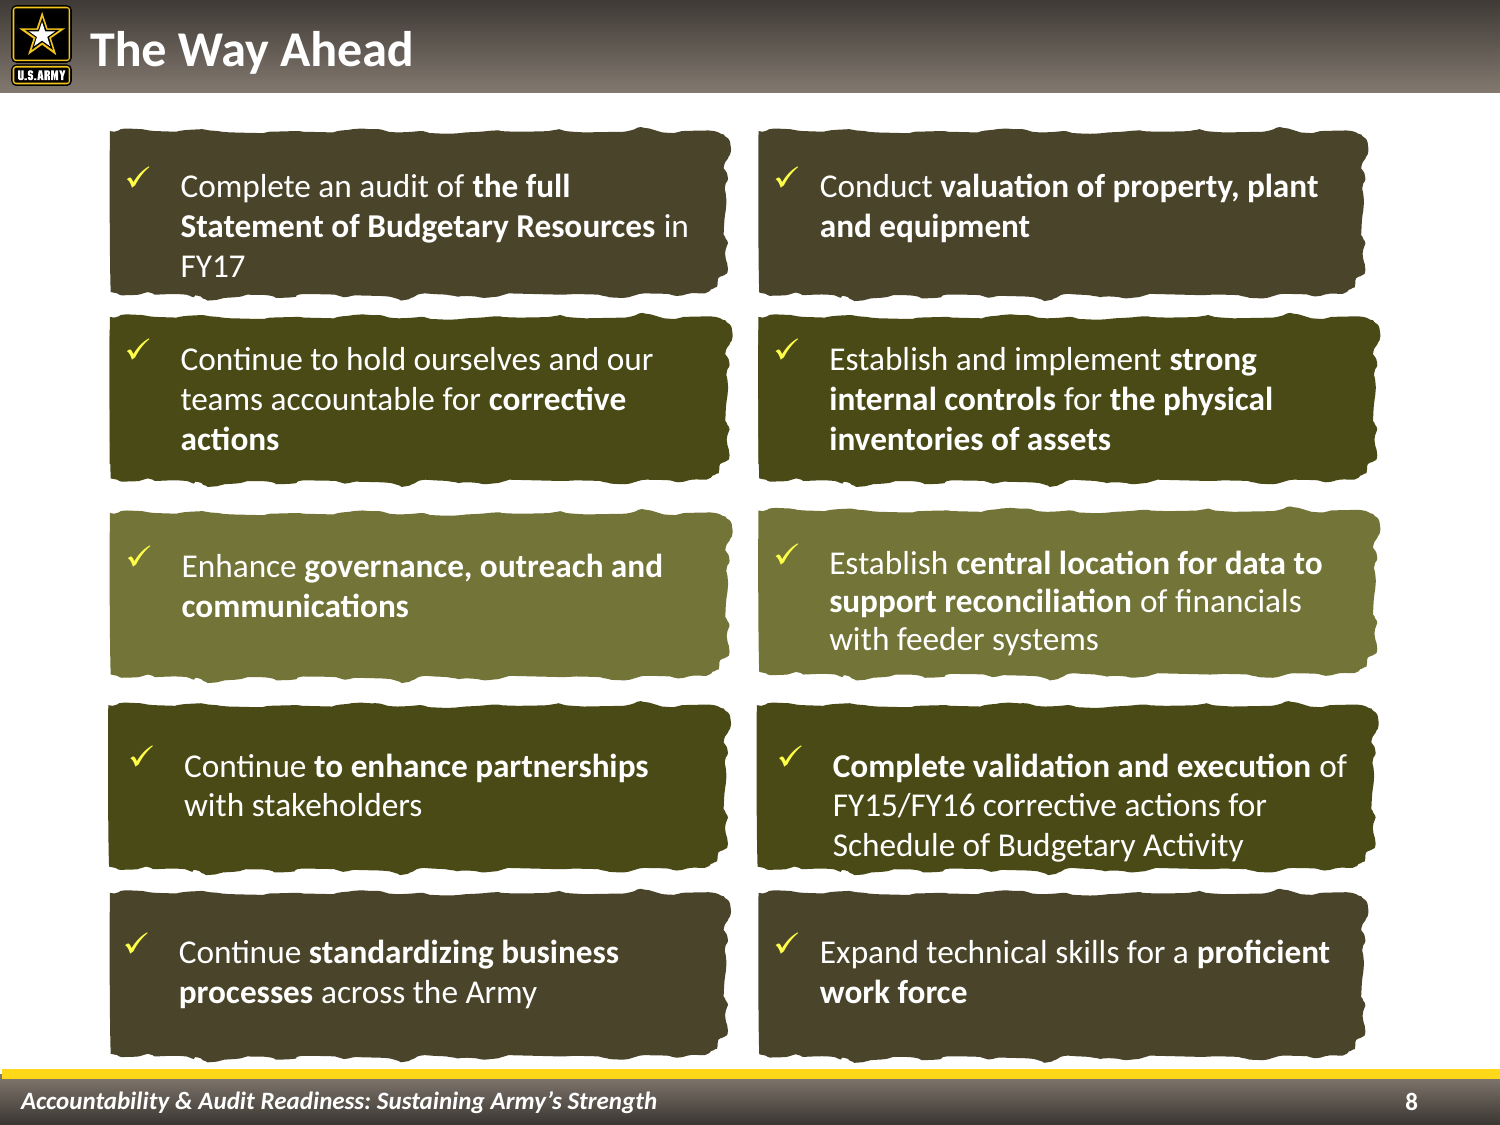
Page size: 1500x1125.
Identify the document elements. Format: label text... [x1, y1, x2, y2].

slide_number 8 [1308, 1077, 1434, 1123]
text_box [1088, 871, 1153, 875]
text_box [973, 871, 1067, 878]
text_box [756, 125, 1371, 304]
text_box Expand technical skills for a proficient work force [758, 923, 1369, 1018]
title The Way Ahead [75, 12, 1463, 80]
text_box [107, 506, 735, 686]
text_box Establish and implement strong internal controls for the physical inventories of assets [758, 329, 1348, 465]
text_box [756, 504, 1383, 673]
text_box [107, 125, 734, 303]
text_box Continue to enhance partnerships with stakeholders [113, 736, 704, 831]
text_box Continue standardizing business processes across the Army [108, 923, 717, 1018]
text_box Complete an audit of the full Statement of Budgetary Resources in FY17 [109, 156, 718, 292]
text_box Continue to hold ourselves and our teams accountable for corrective actions [109, 329, 700, 465]
text_box [105, 699, 734, 878]
text_box Conduct valuation of property, plant and equipment [758, 156, 1369, 252]
text_box [107, 310, 735, 490]
text_box [829, 871, 948, 878]
text_box [1236, 871, 1286, 875]
text_box [756, 310, 1383, 490]
text_box Establish central location for data to support reconciliation of financials with feeder systems [758, 536, 1361, 705]
text_box [754, 699, 1381, 870]
text_box [107, 886, 734, 1065]
text_box Enhance governance, outreach and communications [110, 536, 718, 632]
text_box [756, 886, 1371, 1065]
text_box Complete validation and execution of FY15/FY16 corrective actions for Schedule of Budgetary Activity [761, 736, 1374, 871]
